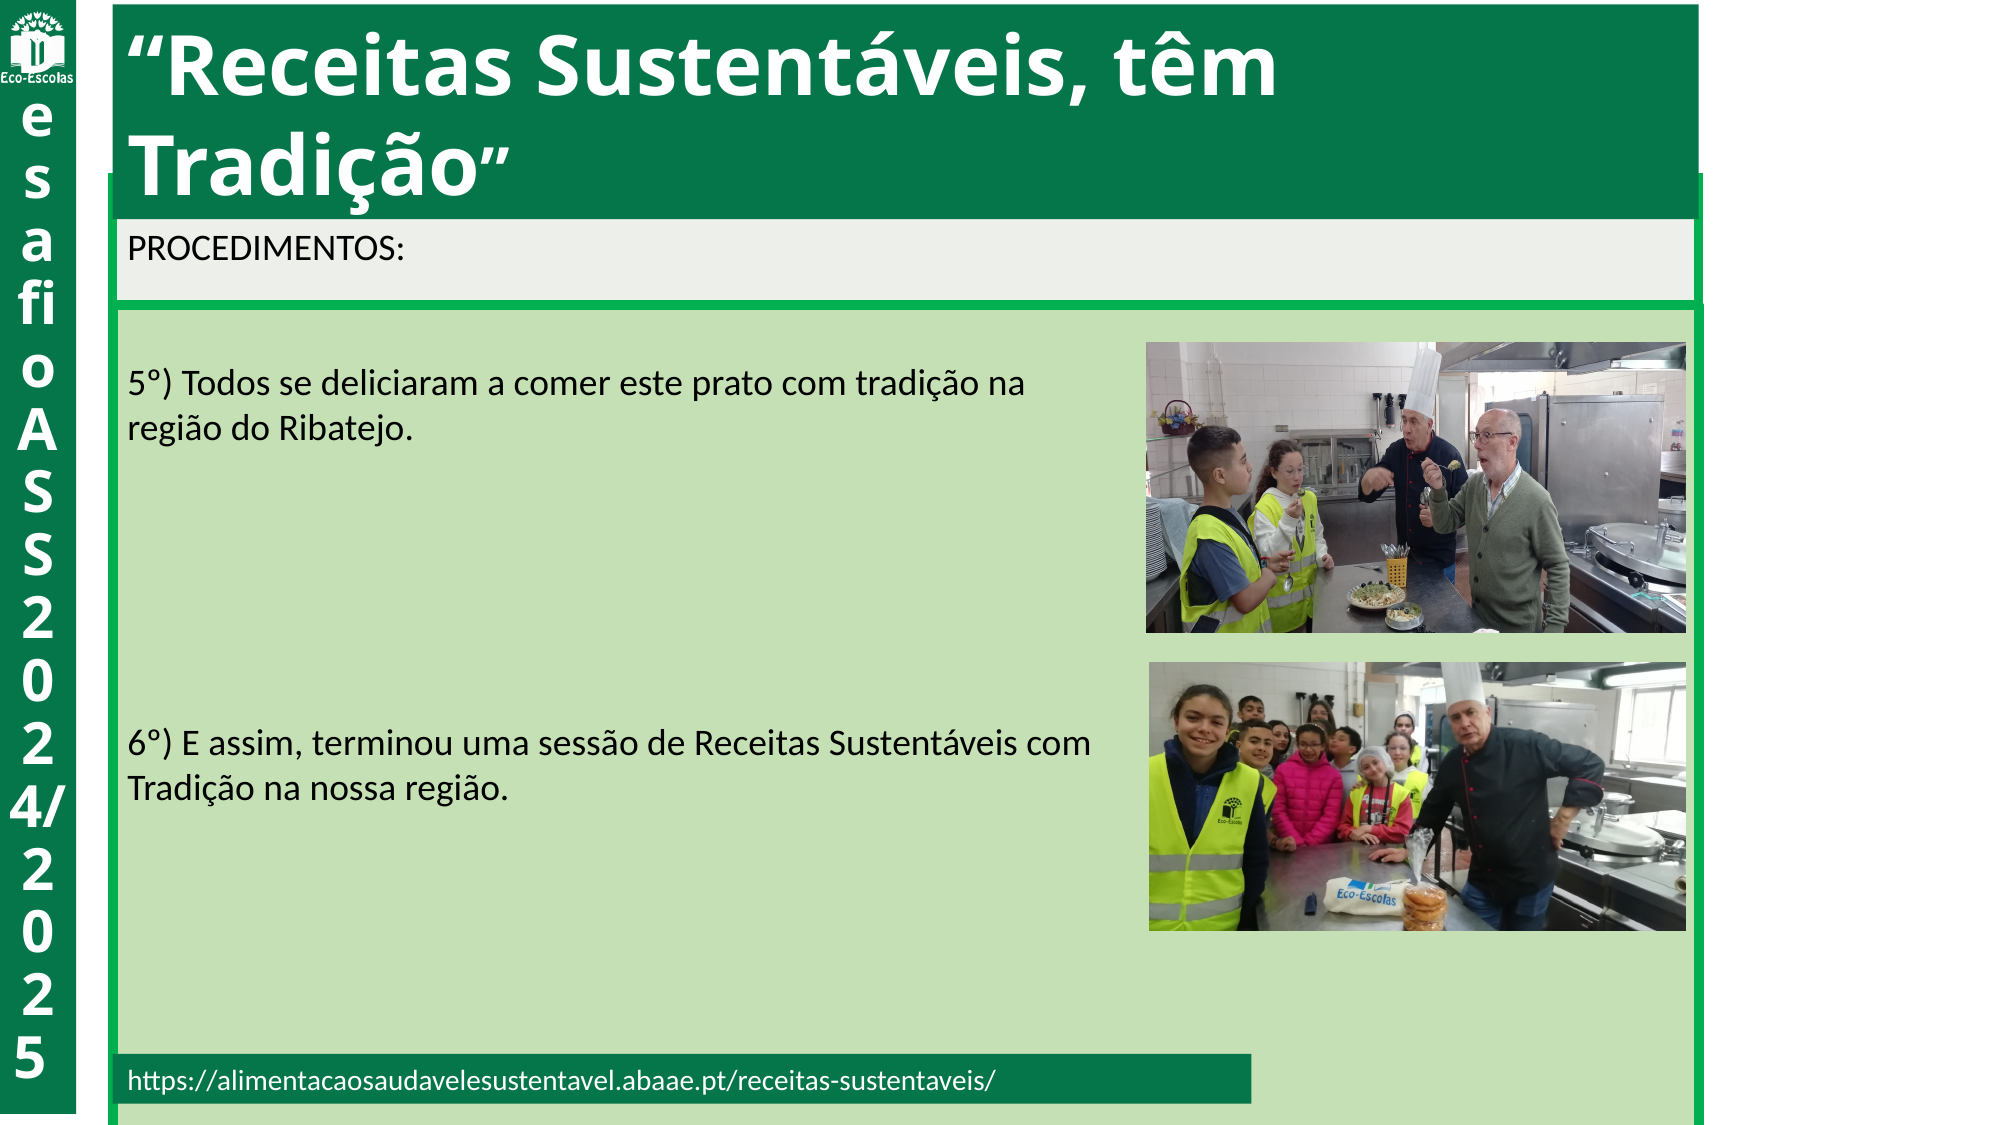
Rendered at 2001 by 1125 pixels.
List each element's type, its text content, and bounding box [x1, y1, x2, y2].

text_box 5º) Todos se deliciaram a comer este prato com tradição na região do Ribatejo. 6º) E assim, terminou uma sessão de Receitas Sustentáveis com Tradição na nossa região. [112, 305, 1699, 1125]
title Desafio ASS 2024/2025 [0, 0, 77, 1114]
picture [1, 11, 73, 83]
picture [1146, 342, 1686, 633]
text_box PROCEDIMENTOS: [112, 176, 1700, 314]
text_box “Receitas Sustentáveis, têm Tradição” [112, 4, 1699, 220]
picture [1149, 662, 1686, 931]
text_box https://alimentacaosaudavelesustentavel.abaae.pt/receitas-sustentaveis/ [112, 1053, 1252, 1104]
